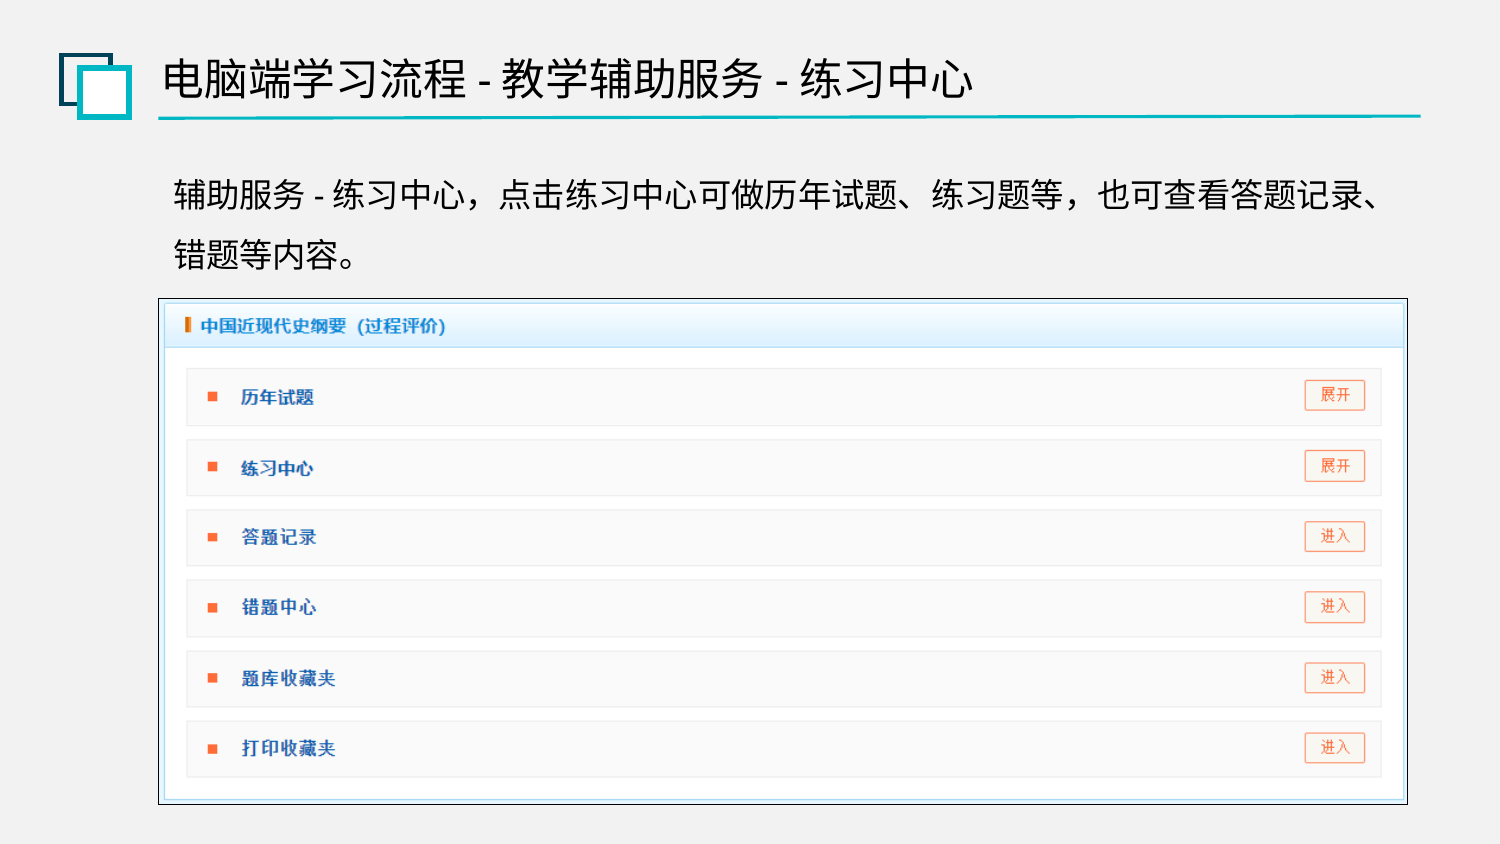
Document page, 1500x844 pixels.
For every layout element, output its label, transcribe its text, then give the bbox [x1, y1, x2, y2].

picture [157, 297, 1409, 806]
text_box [61, 54, 130, 118]
text_box 电脑端学习流程-教学辅助服务-练习中心 [149, 45, 1421, 110]
text_box 辅助服务-练习中心，点击练习中心可做历年试题、练习题等，也可查看答题记录、错题等内容。 [158, 146, 1421, 282]
